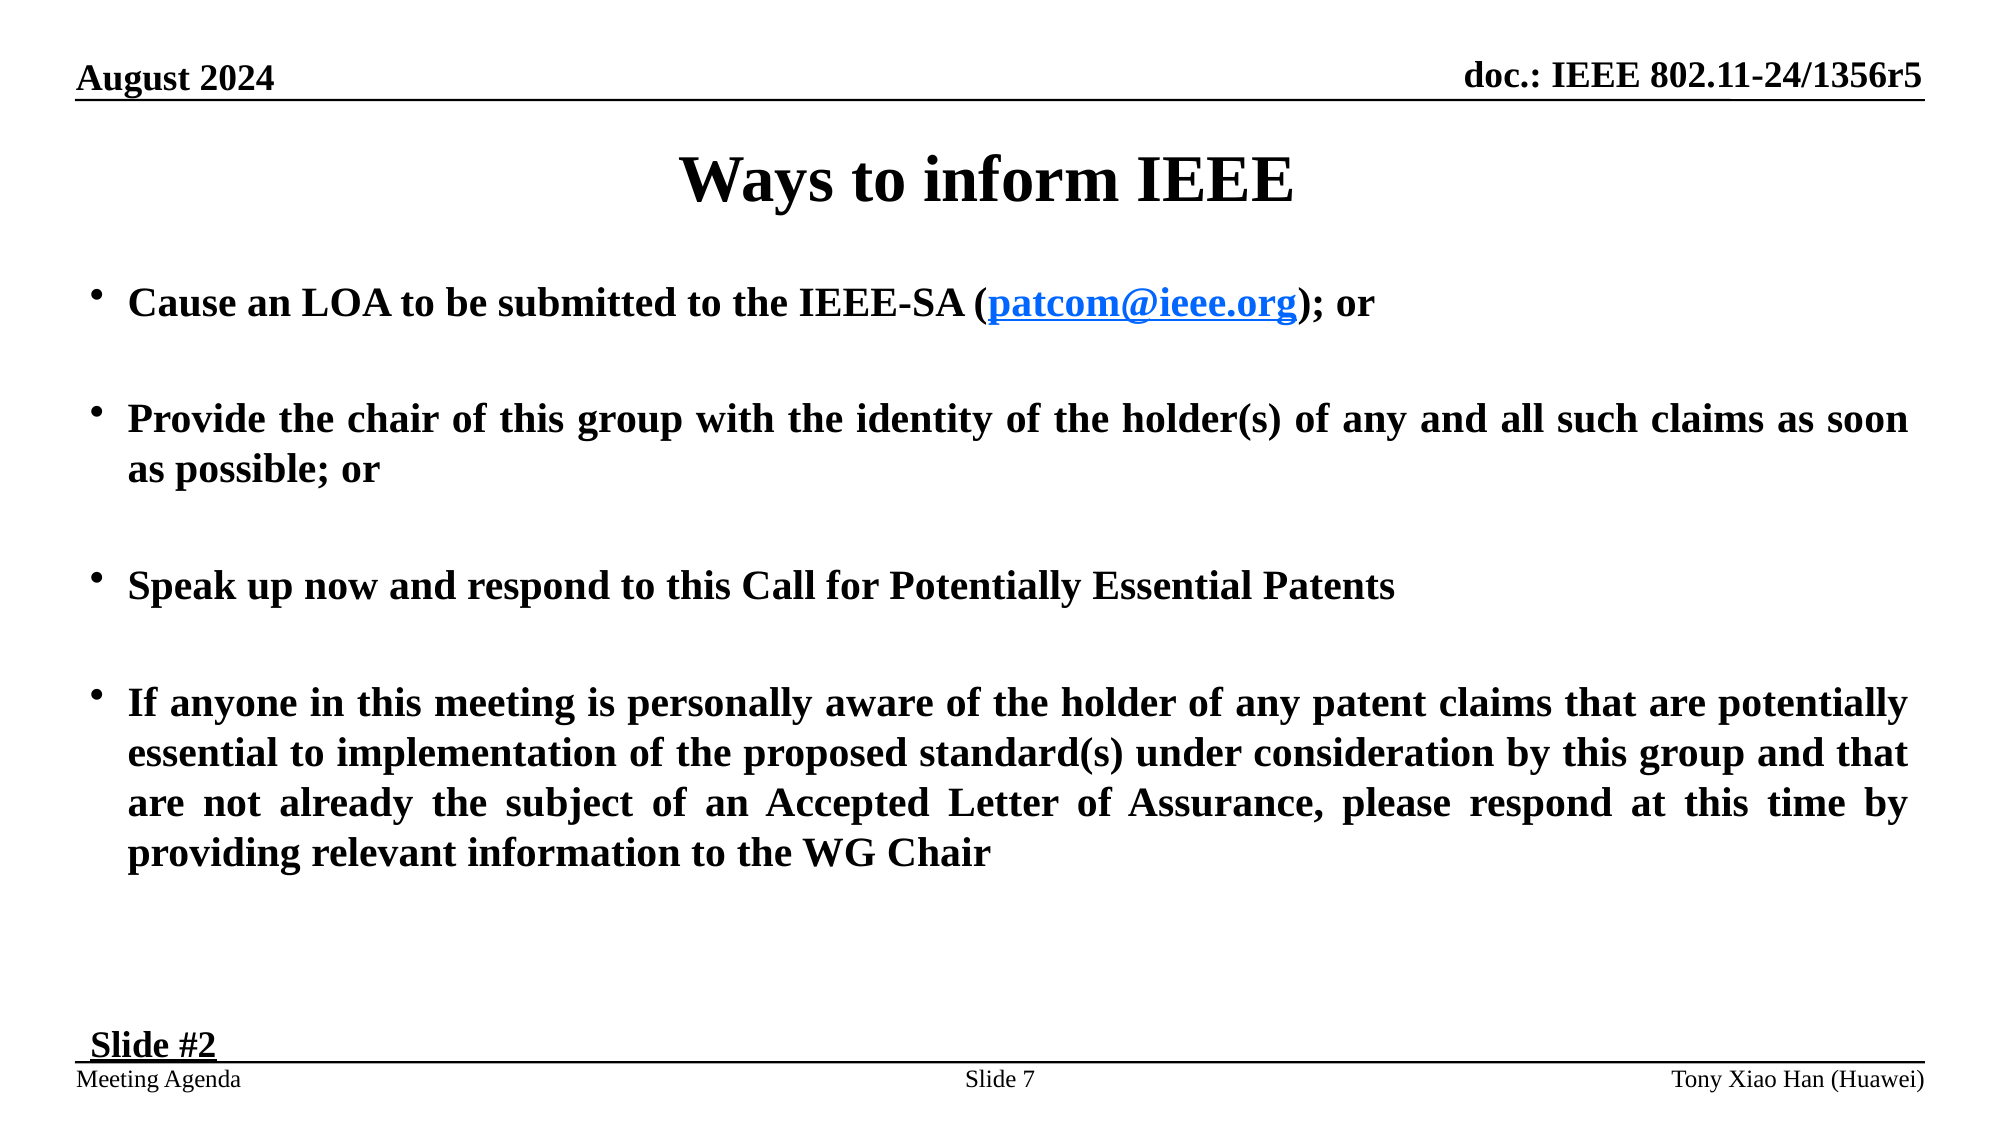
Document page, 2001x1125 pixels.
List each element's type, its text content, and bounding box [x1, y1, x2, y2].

text_box Ways to inform IEEE [337, 87, 1638, 263]
text_box Cause an LOA to be submitted to the IEEE-SA (patcom@ieee.org); or Provide the chair of this group with the identity of the holder(s) of any and all such claims as soon as possible; or Speak up now and respond to this Call for Potentially Essential Patents If anyone in this meeting is personally aware of the holder of any patent claims that are potentially essential to implementation of the proposed standard(s) under consideration by this group and that are not already the subject of an Accepted Letter of Assurance, please respond at this time by providing relevant information to the WG Chair [75, 246, 1925, 938]
text_box [337, 37, 1688, 163]
text_box Slide #2 [75, 1012, 232, 1073]
